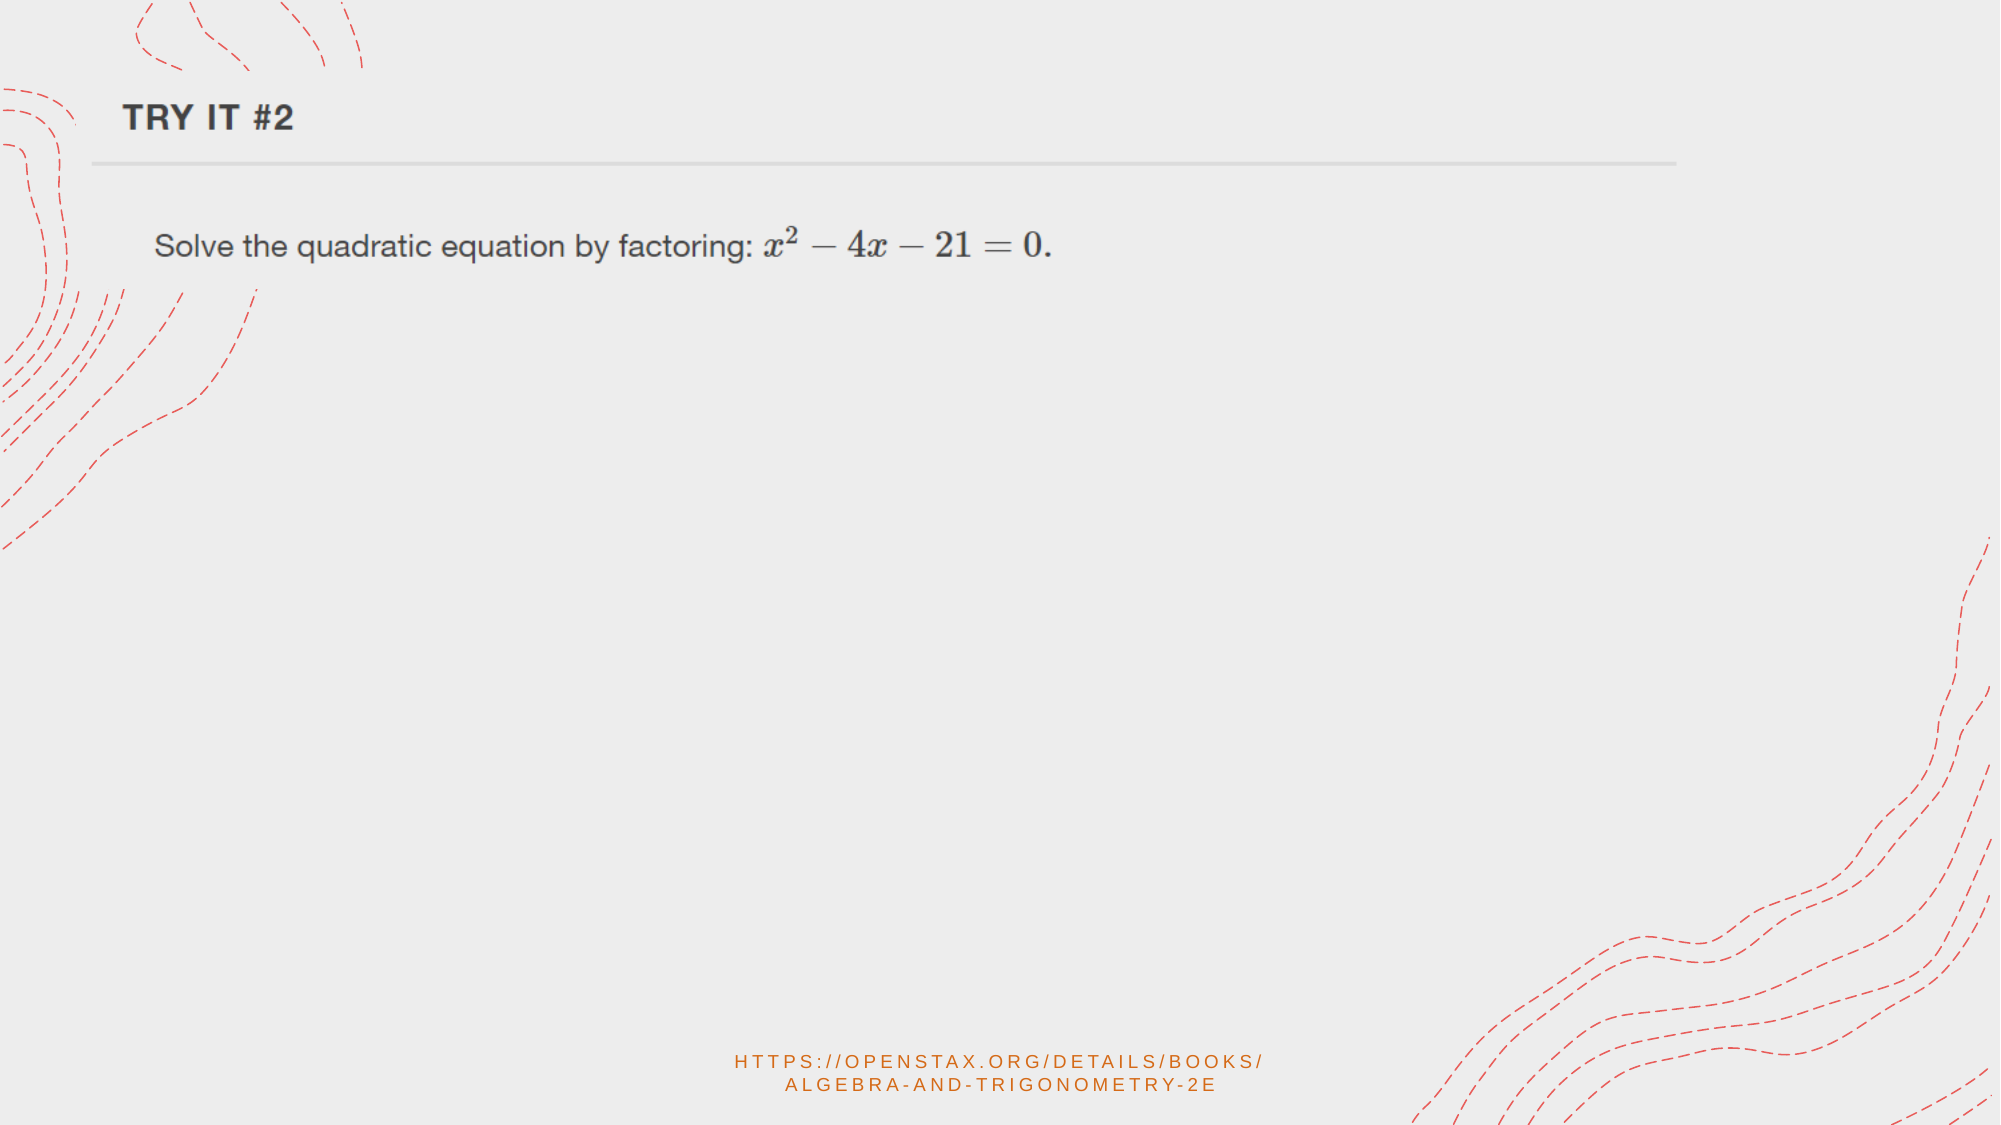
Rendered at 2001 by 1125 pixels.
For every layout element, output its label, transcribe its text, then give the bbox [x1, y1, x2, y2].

footer https://openstax.org/details/books/algebra-and-trigonometry-2e [662, 1042, 1338, 1103]
picture [76, 71, 1694, 289]
